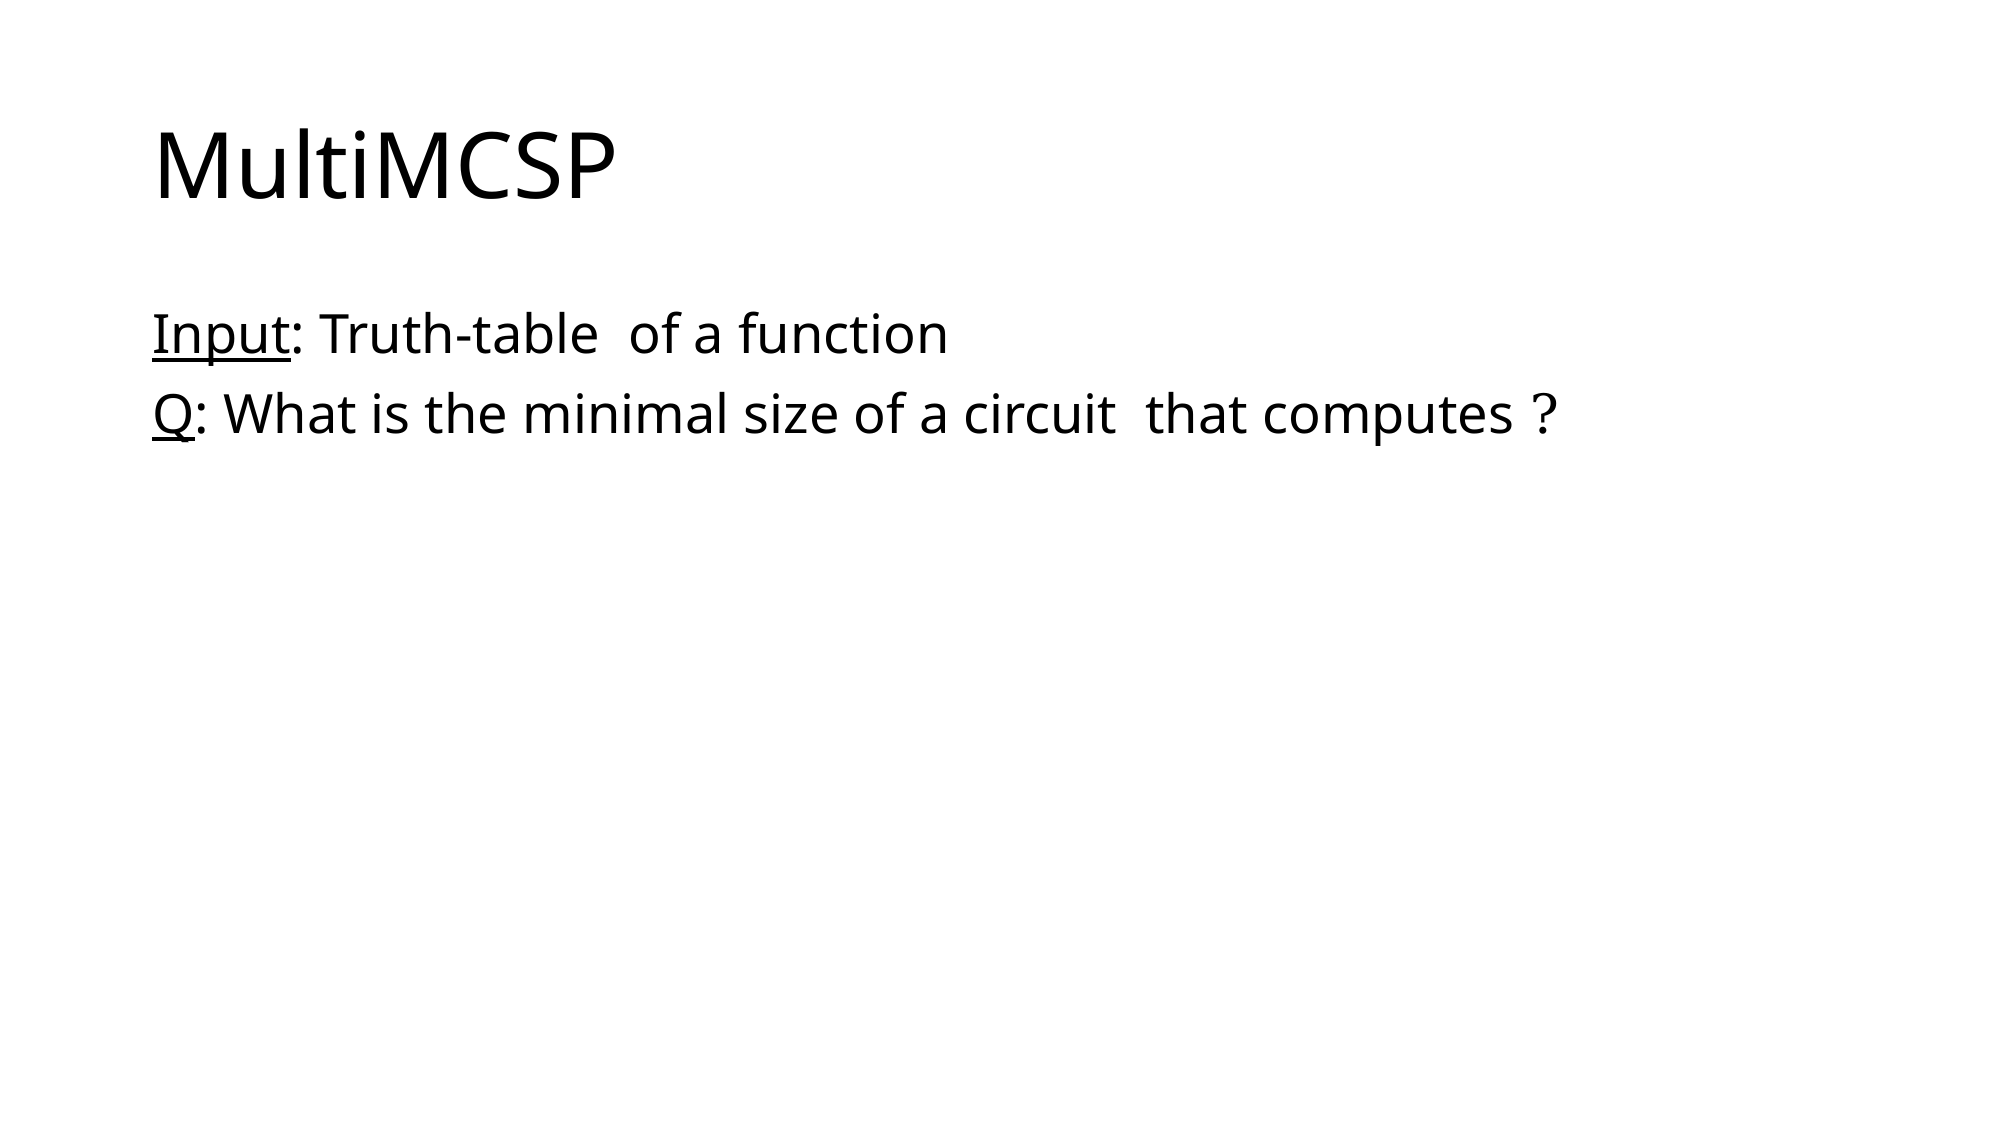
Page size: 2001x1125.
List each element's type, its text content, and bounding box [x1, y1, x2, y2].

title MultiMCSP [137, 59, 1863, 278]
